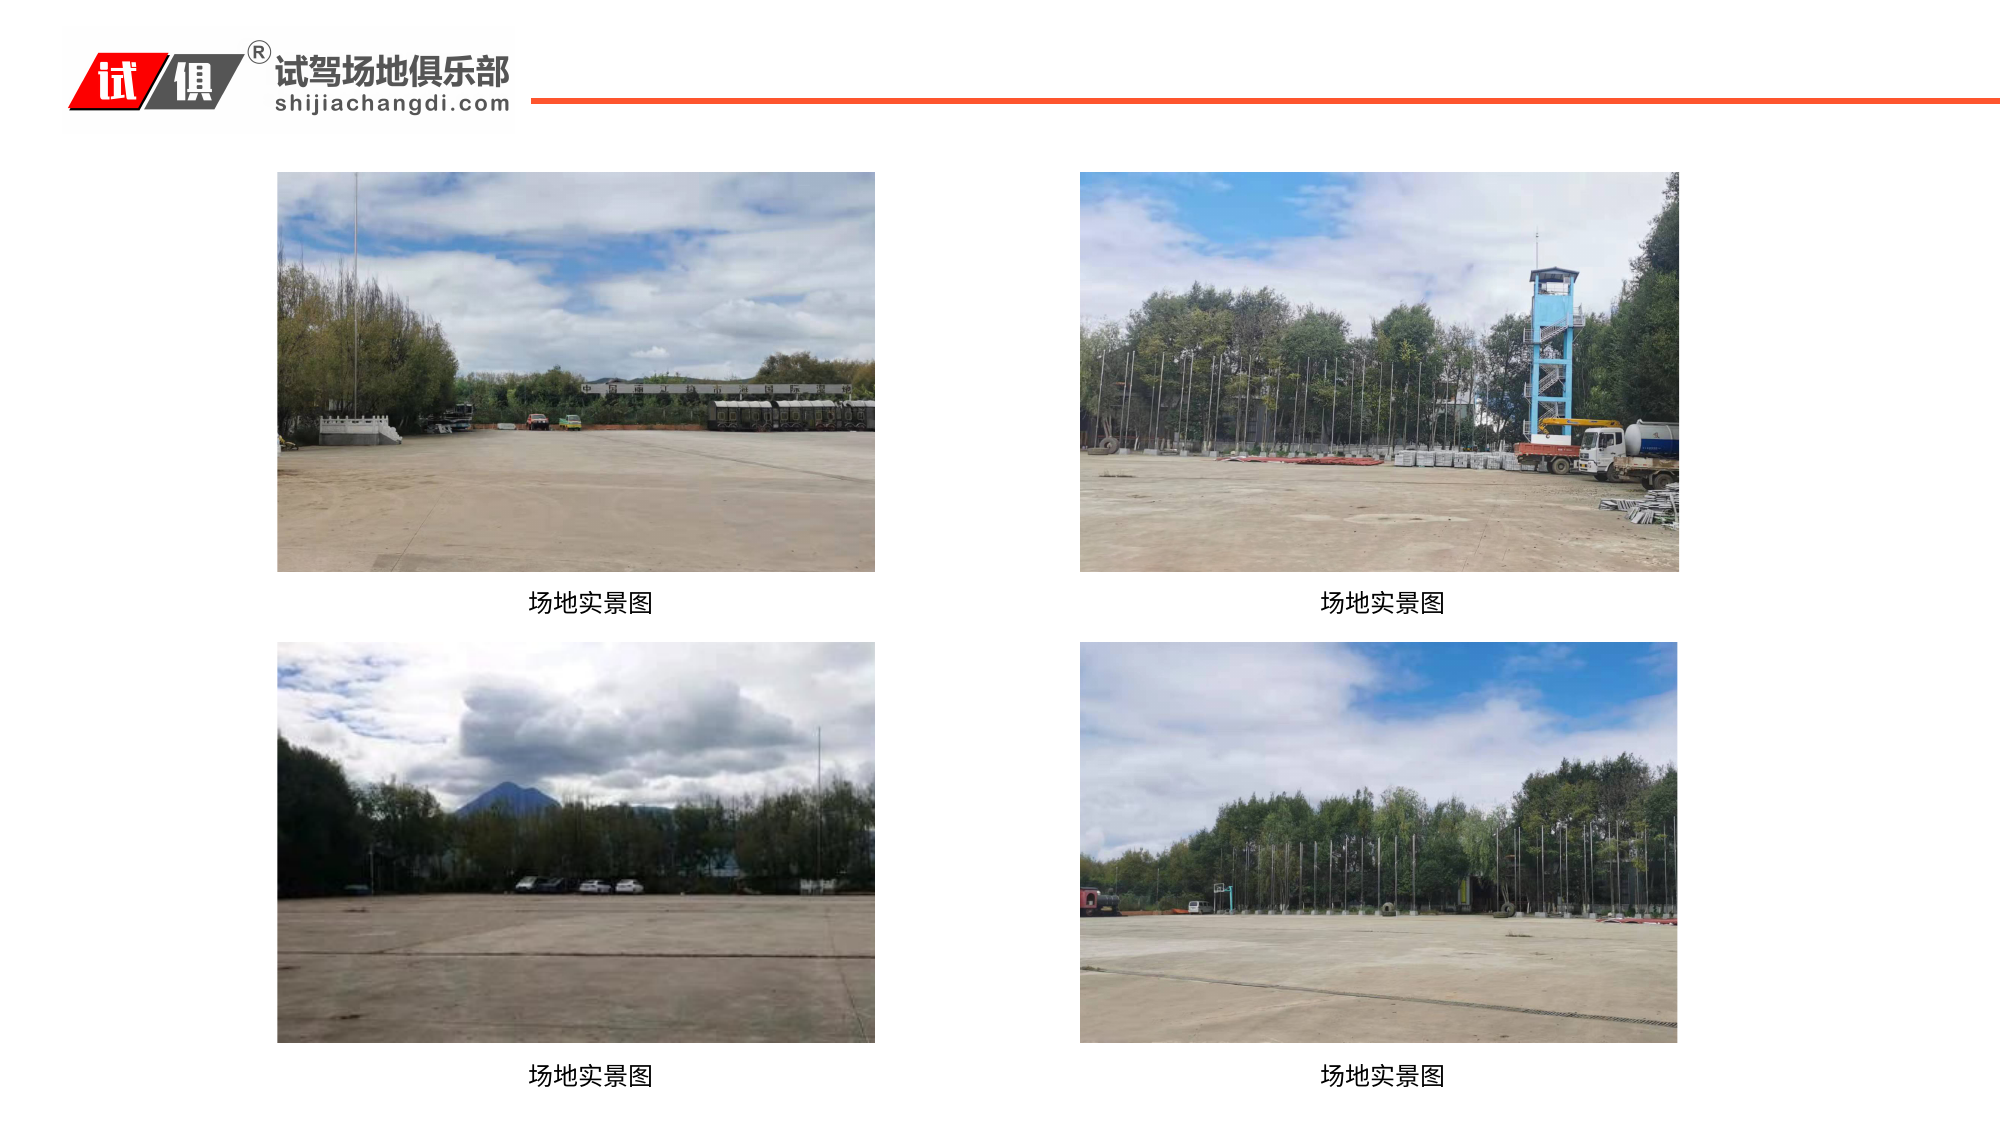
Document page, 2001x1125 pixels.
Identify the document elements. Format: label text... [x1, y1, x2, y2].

text_box 场地实景图 [1221, 1052, 1546, 1098]
text_box 场地实景图 [376, 580, 807, 626]
picture [277, 171, 875, 572]
picture [53, 26, 531, 134]
text_box 场地实景图 [376, 1052, 807, 1098]
text_box 场地实景图 [1206, 580, 1561, 626]
picture [1080, 642, 1678, 1043]
picture [277, 642, 875, 1043]
picture [1080, 172, 1680, 573]
